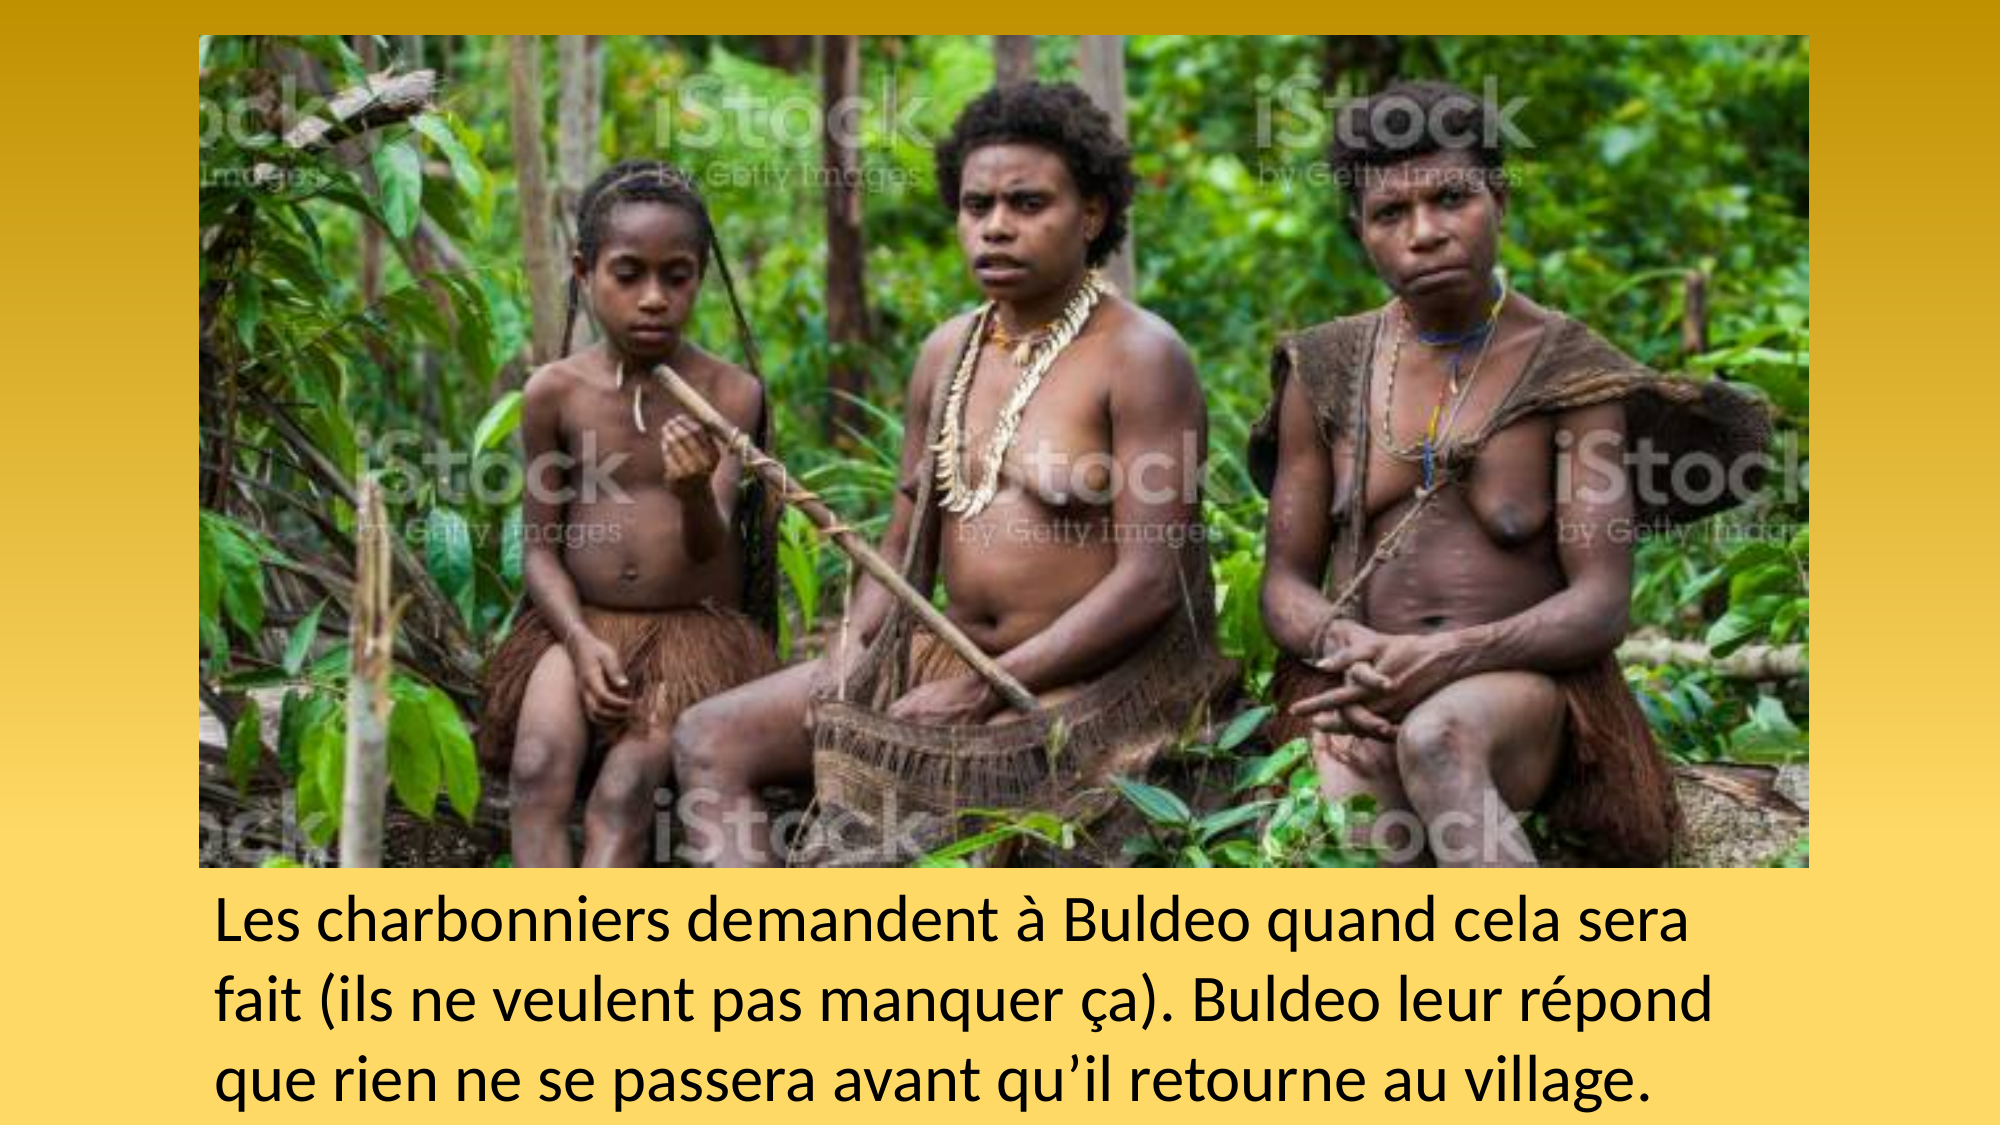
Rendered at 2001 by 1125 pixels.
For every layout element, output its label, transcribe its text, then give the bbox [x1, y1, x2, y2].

text_box Les charbonniers demandent à Buldeo quand cela sera fait (ils ne veulent pas manquer ça). Buldeo leur répond que rien ne se passera avant qu’il retourne au village. [199, 868, 1809, 1123]
picture [199, 35, 1809, 868]
